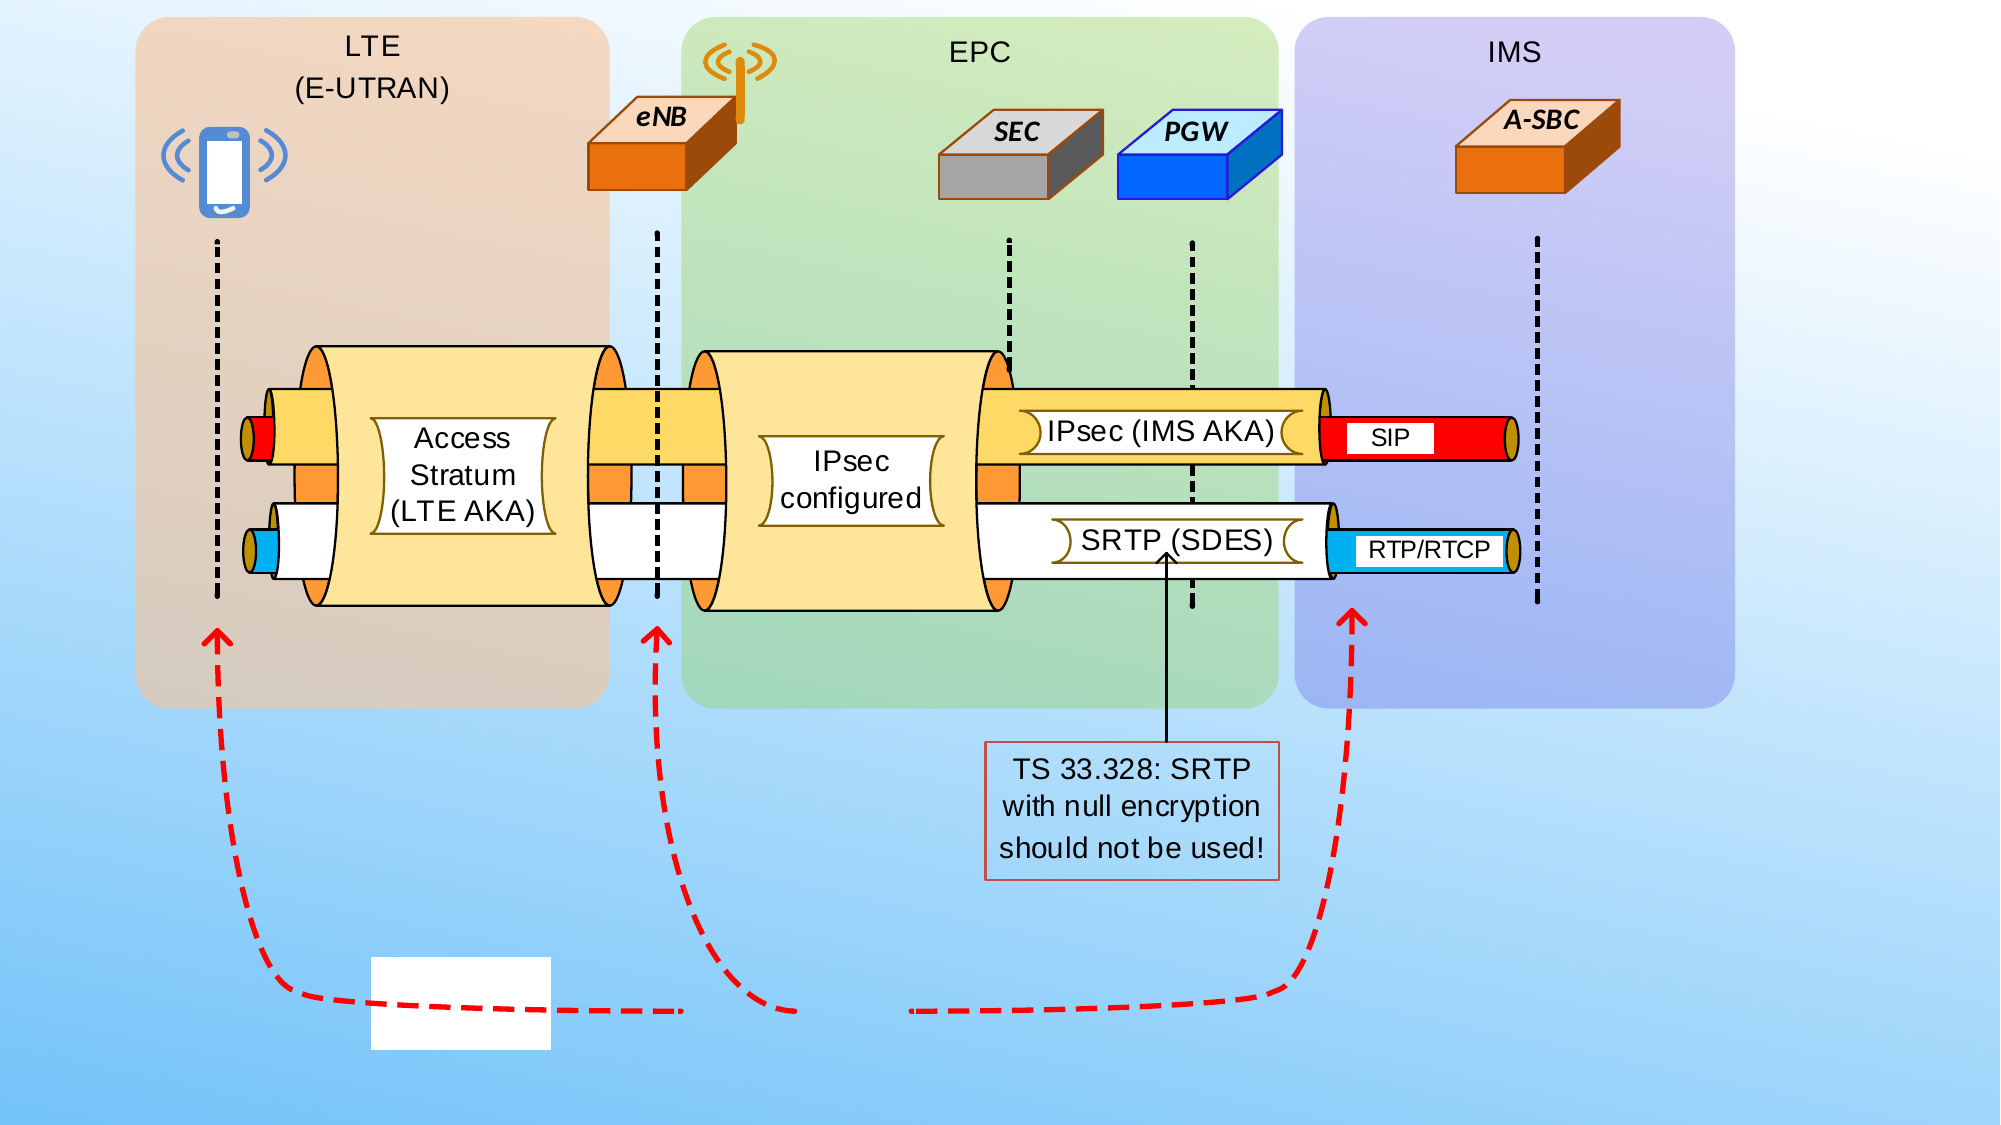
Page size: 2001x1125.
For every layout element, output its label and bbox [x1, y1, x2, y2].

text_box [130, 12, 1736, 1051]
